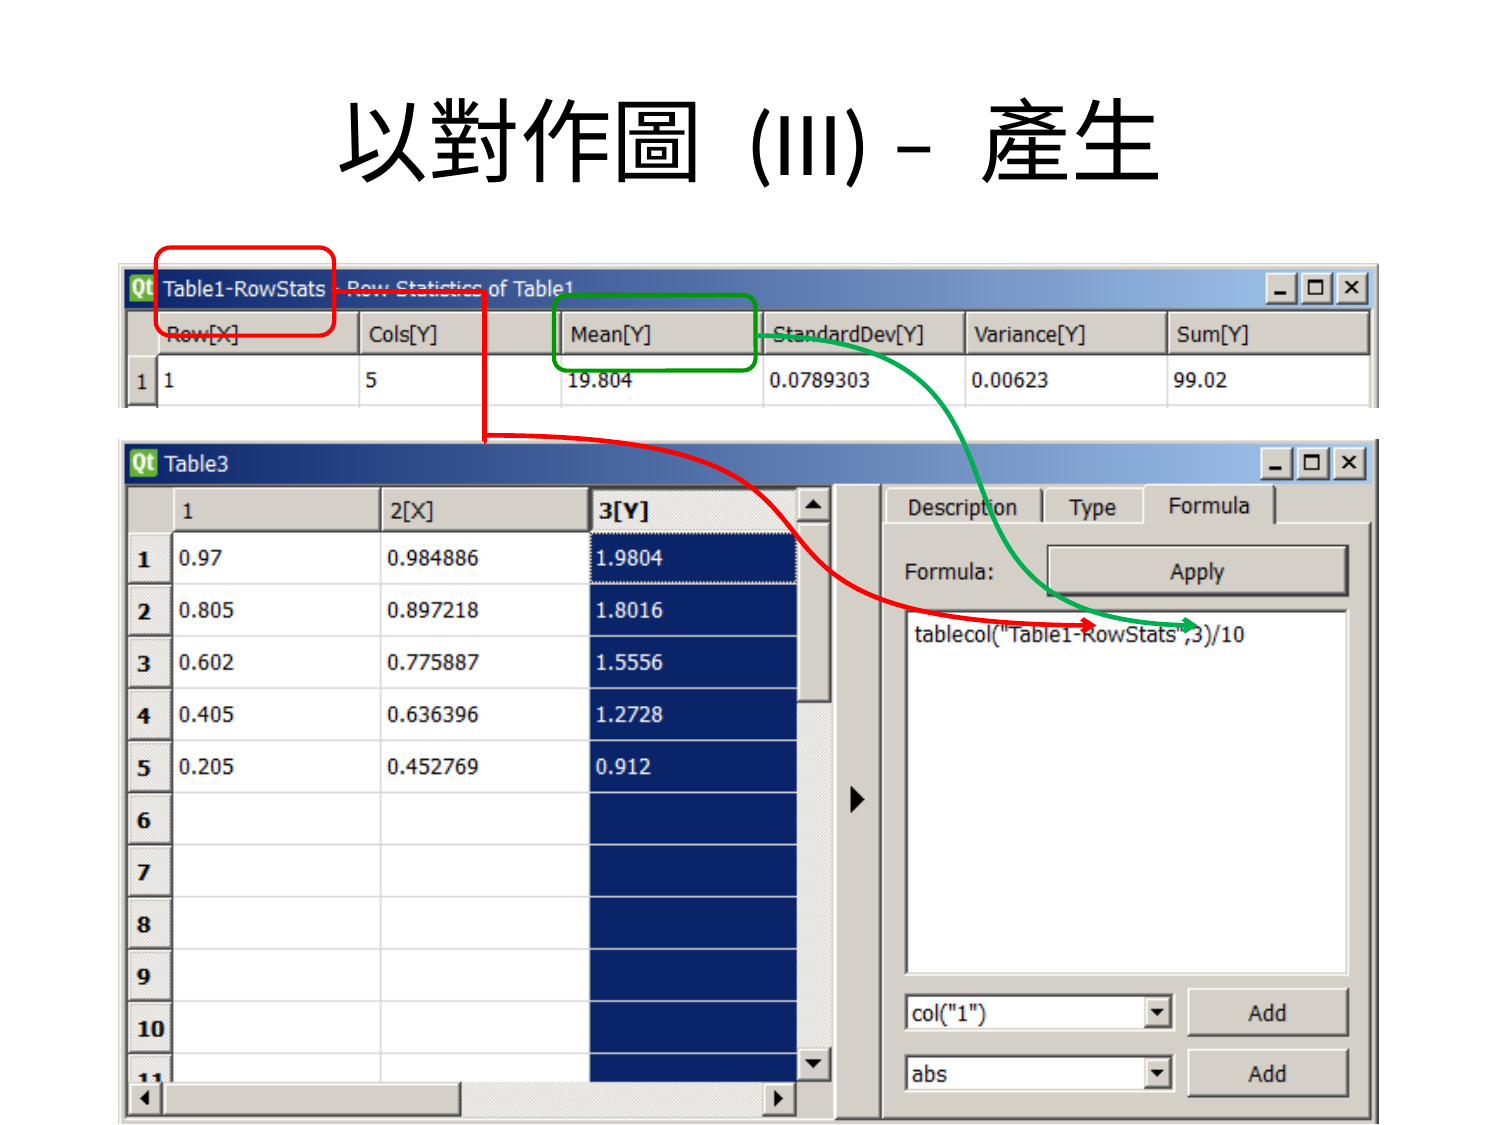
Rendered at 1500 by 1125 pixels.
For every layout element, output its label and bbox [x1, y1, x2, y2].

text_box [153, 245, 337, 261]
picture [118, 439, 1379, 1124]
text_box [483, 435, 1097, 626]
text_box [755, 335, 1199, 626]
picture [118, 263, 1379, 409]
text_box [333, 291, 485, 442]
